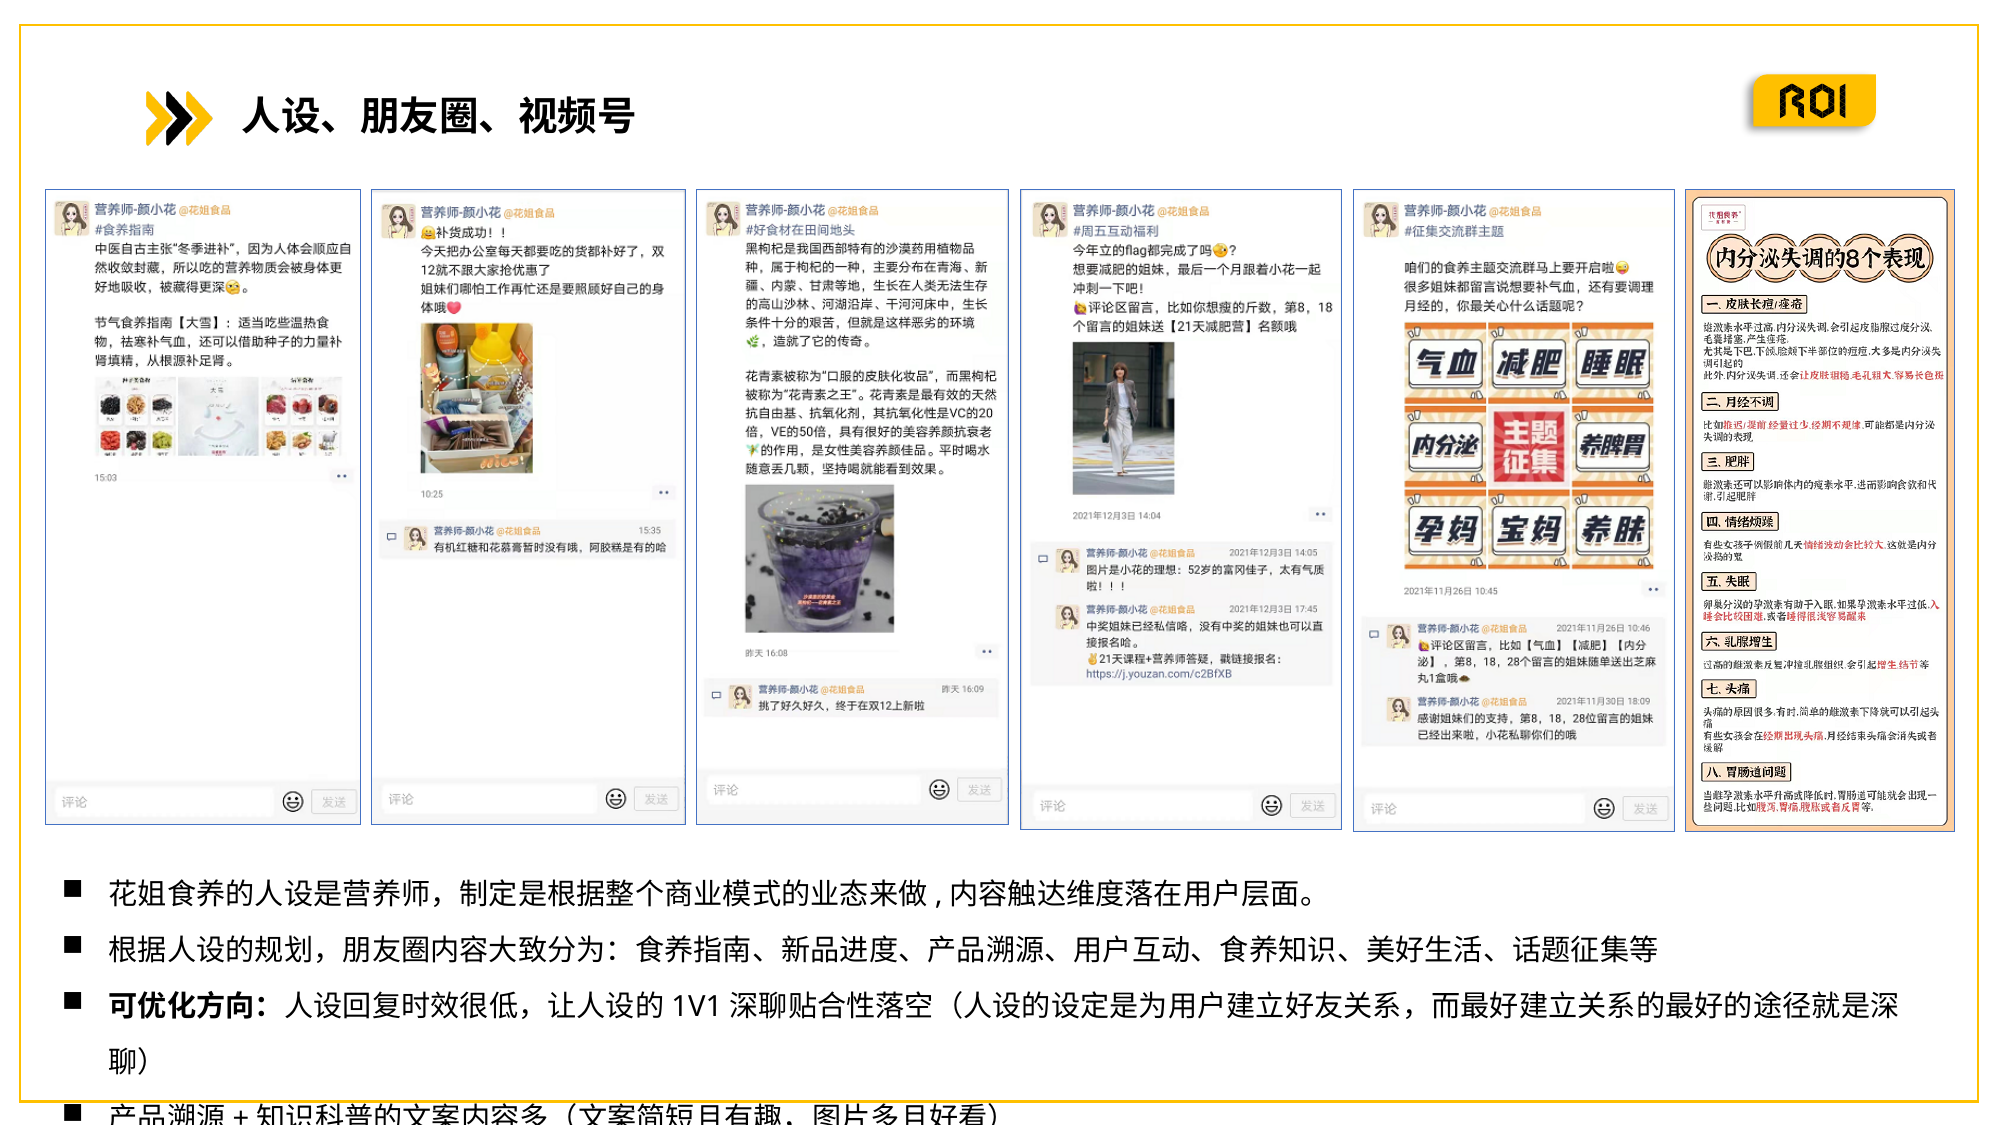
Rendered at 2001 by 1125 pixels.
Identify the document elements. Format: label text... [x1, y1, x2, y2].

text_box 花姐食养的人设是营养师，制定是根据整个商业模式的业态来做,内容触达维度落在用户层面。 根据人设的规划，朋友圈内容大致分为：食养指南、新品进度、产品溯源、用户互动、食养知识、美好生活、话题征集等 可优化方向：人设回复时效很低，让人设的1V1深聊贴合性落空（人设的设定是为用户建立好友关系，而最好建立关系的最好的途径就是深聊） 产品溯源+知识科普的文案内容多（文案简短且有趣，图片多且好看） [47, 846, 1959, 1125]
picture [696, 189, 1009, 825]
picture [1353, 189, 1675, 832]
text_box [19, 24, 1979, 1103]
text_box 人设、朋友圈、视频号 [226, 83, 652, 146]
picture [1685, 189, 1955, 832]
picture [1020, 189, 1342, 830]
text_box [1753, 74, 1876, 127]
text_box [146, 91, 214, 147]
picture [371, 189, 686, 825]
picture [45, 189, 361, 825]
